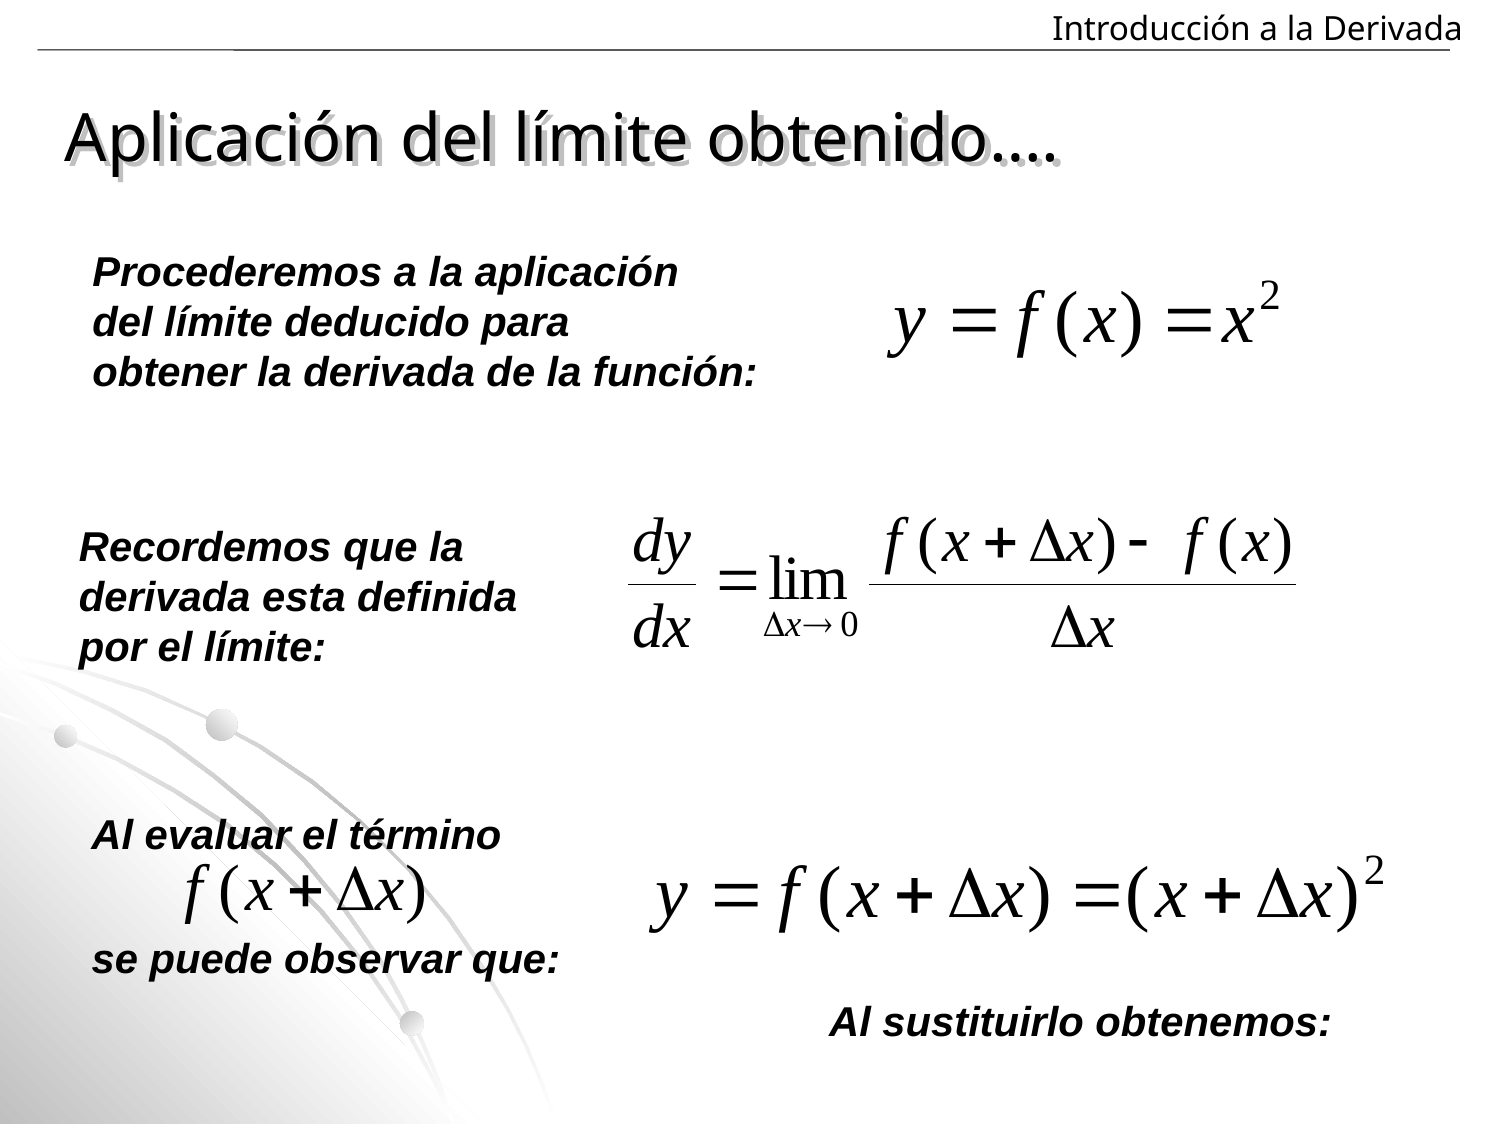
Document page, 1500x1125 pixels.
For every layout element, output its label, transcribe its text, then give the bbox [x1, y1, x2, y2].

text_box Procederemos a la aplicación del límite deducido para obtener la derivada de la función: [77, 237, 773, 403]
text_box Al sustituirlo obtenemos: [814, 987, 1348, 1053]
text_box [617, 499, 1310, 663]
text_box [637, 837, 1401, 949]
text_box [162, 849, 437, 938]
text_box Recordemos que la derivada esta definida por el límite: [64, 512, 533, 678]
text_box Aplicación del límite obtenido…. [49, 87, 1413, 183]
text_box Introducción a la Derivada [1037, 0, 1479, 55]
text_box Al evaluar el término [76, 800, 517, 865]
text_box se puede observar que: [76, 924, 576, 990]
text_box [874, 262, 1294, 374]
